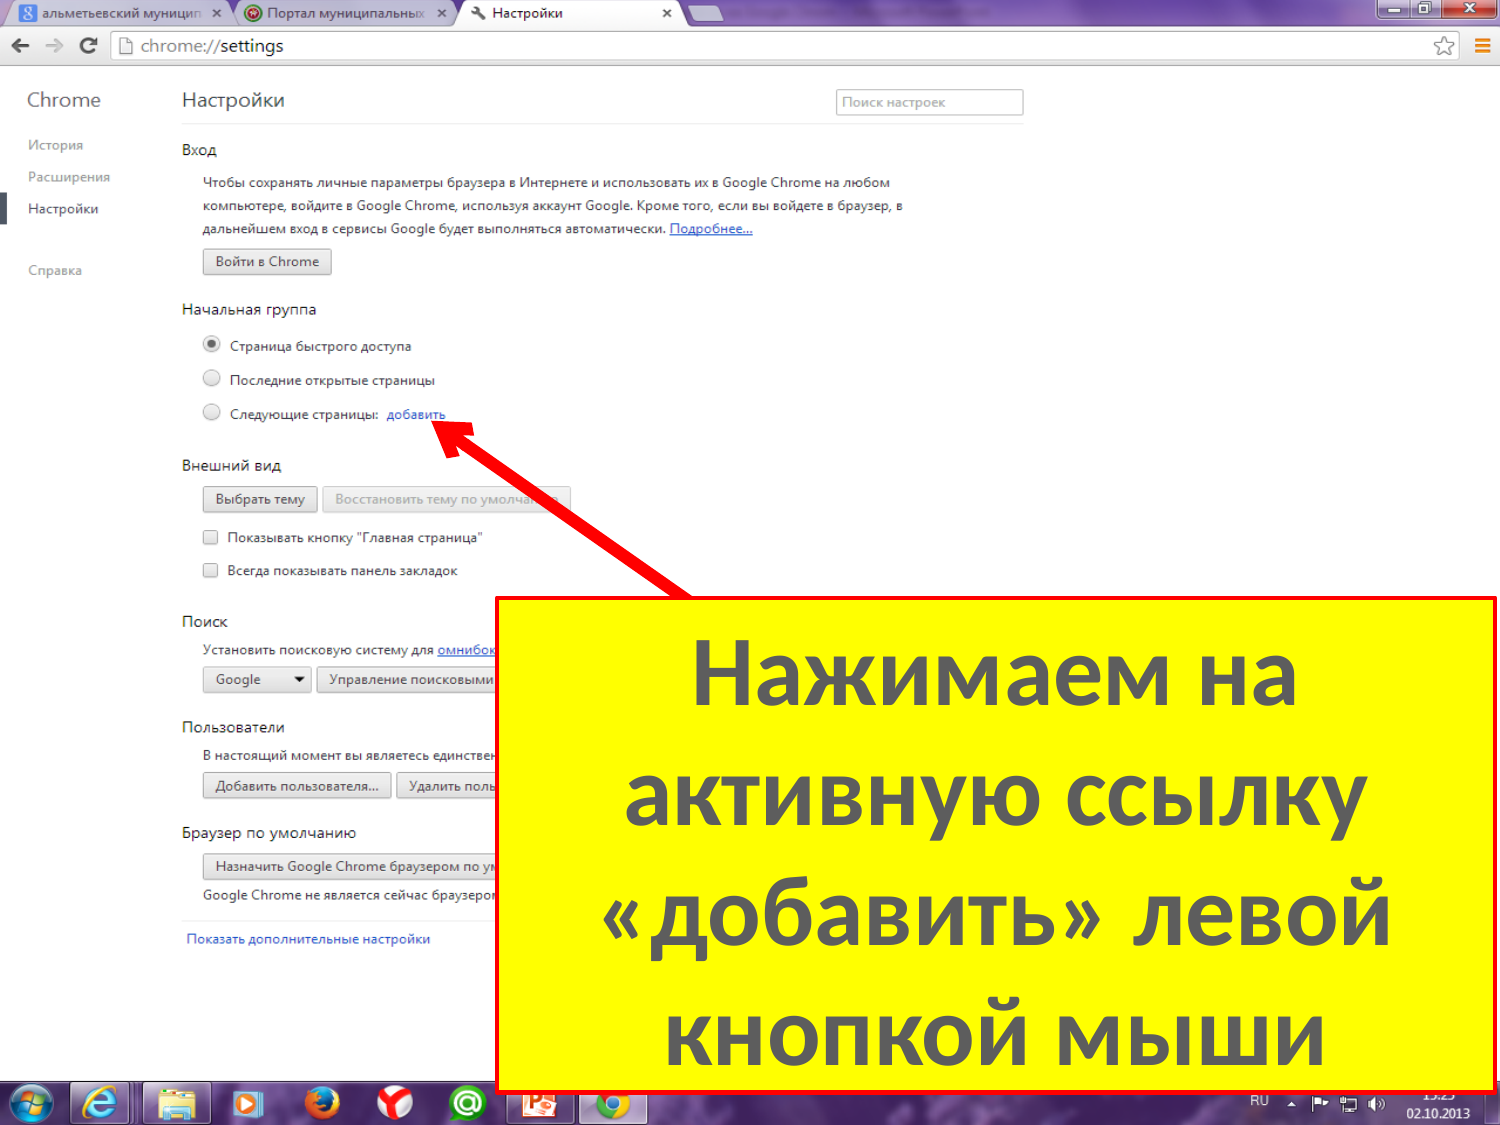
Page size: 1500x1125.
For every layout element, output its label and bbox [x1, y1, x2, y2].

picture [0, 0, 1500, 1125]
text_box [430, 420, 822, 695]
